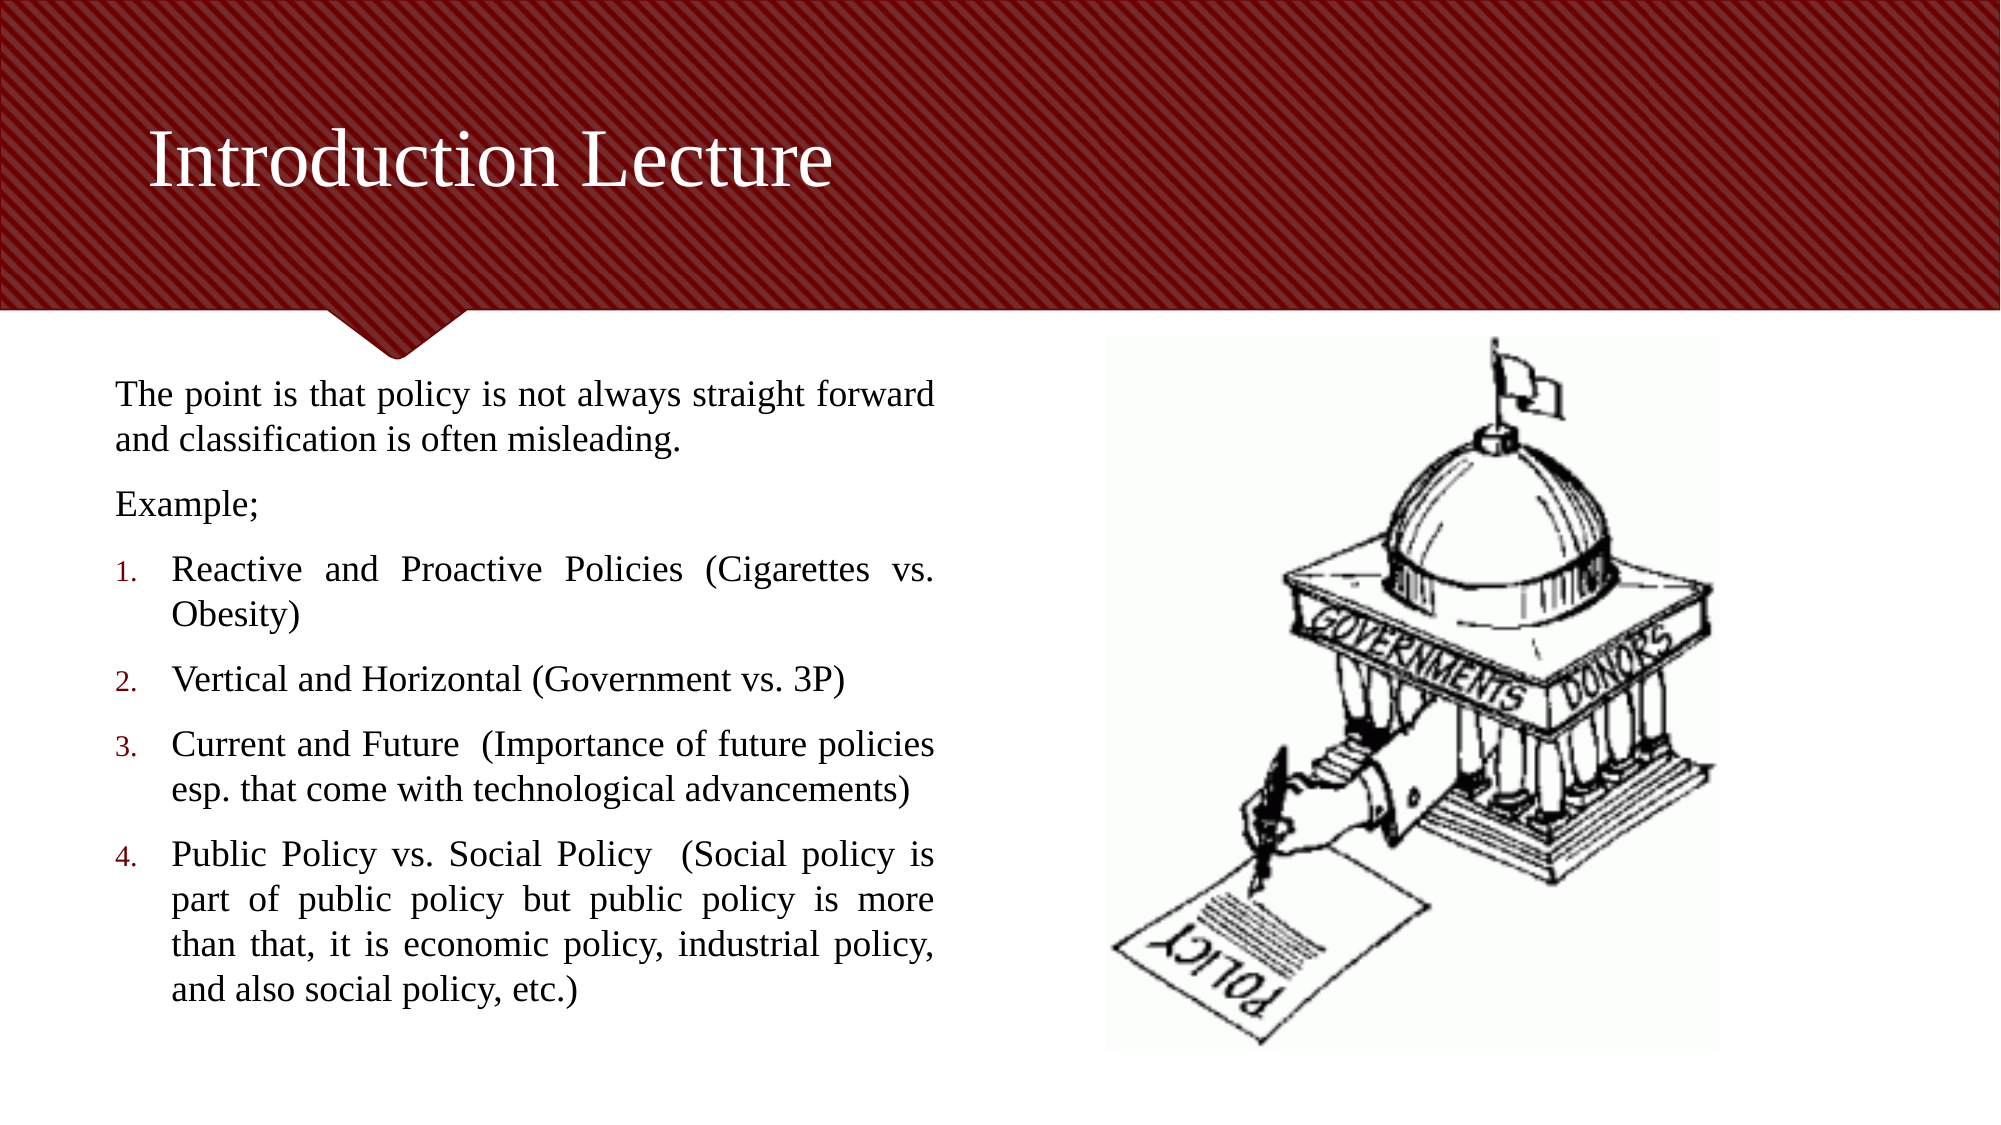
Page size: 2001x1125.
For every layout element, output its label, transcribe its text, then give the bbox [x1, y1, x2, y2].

list The point is that policy is not always straight forward and classification is often misleading. Example; Reactive and Proactive Policies (Cigarettes vs. Obesity) Vertical and Horizontal (Government vs. 3P) Current and Future (Importance of future policies esp. that come with technological advancements) Public Policy vs. Social Policy (Social policy is part of public policy but public policy is more than that, it is economic policy, industrial policy, and also social policy, etc.) [100, 422, 951, 1020]
picture [1106, 335, 1720, 1052]
title Introduction Lecture [132, 73, 1868, 233]
